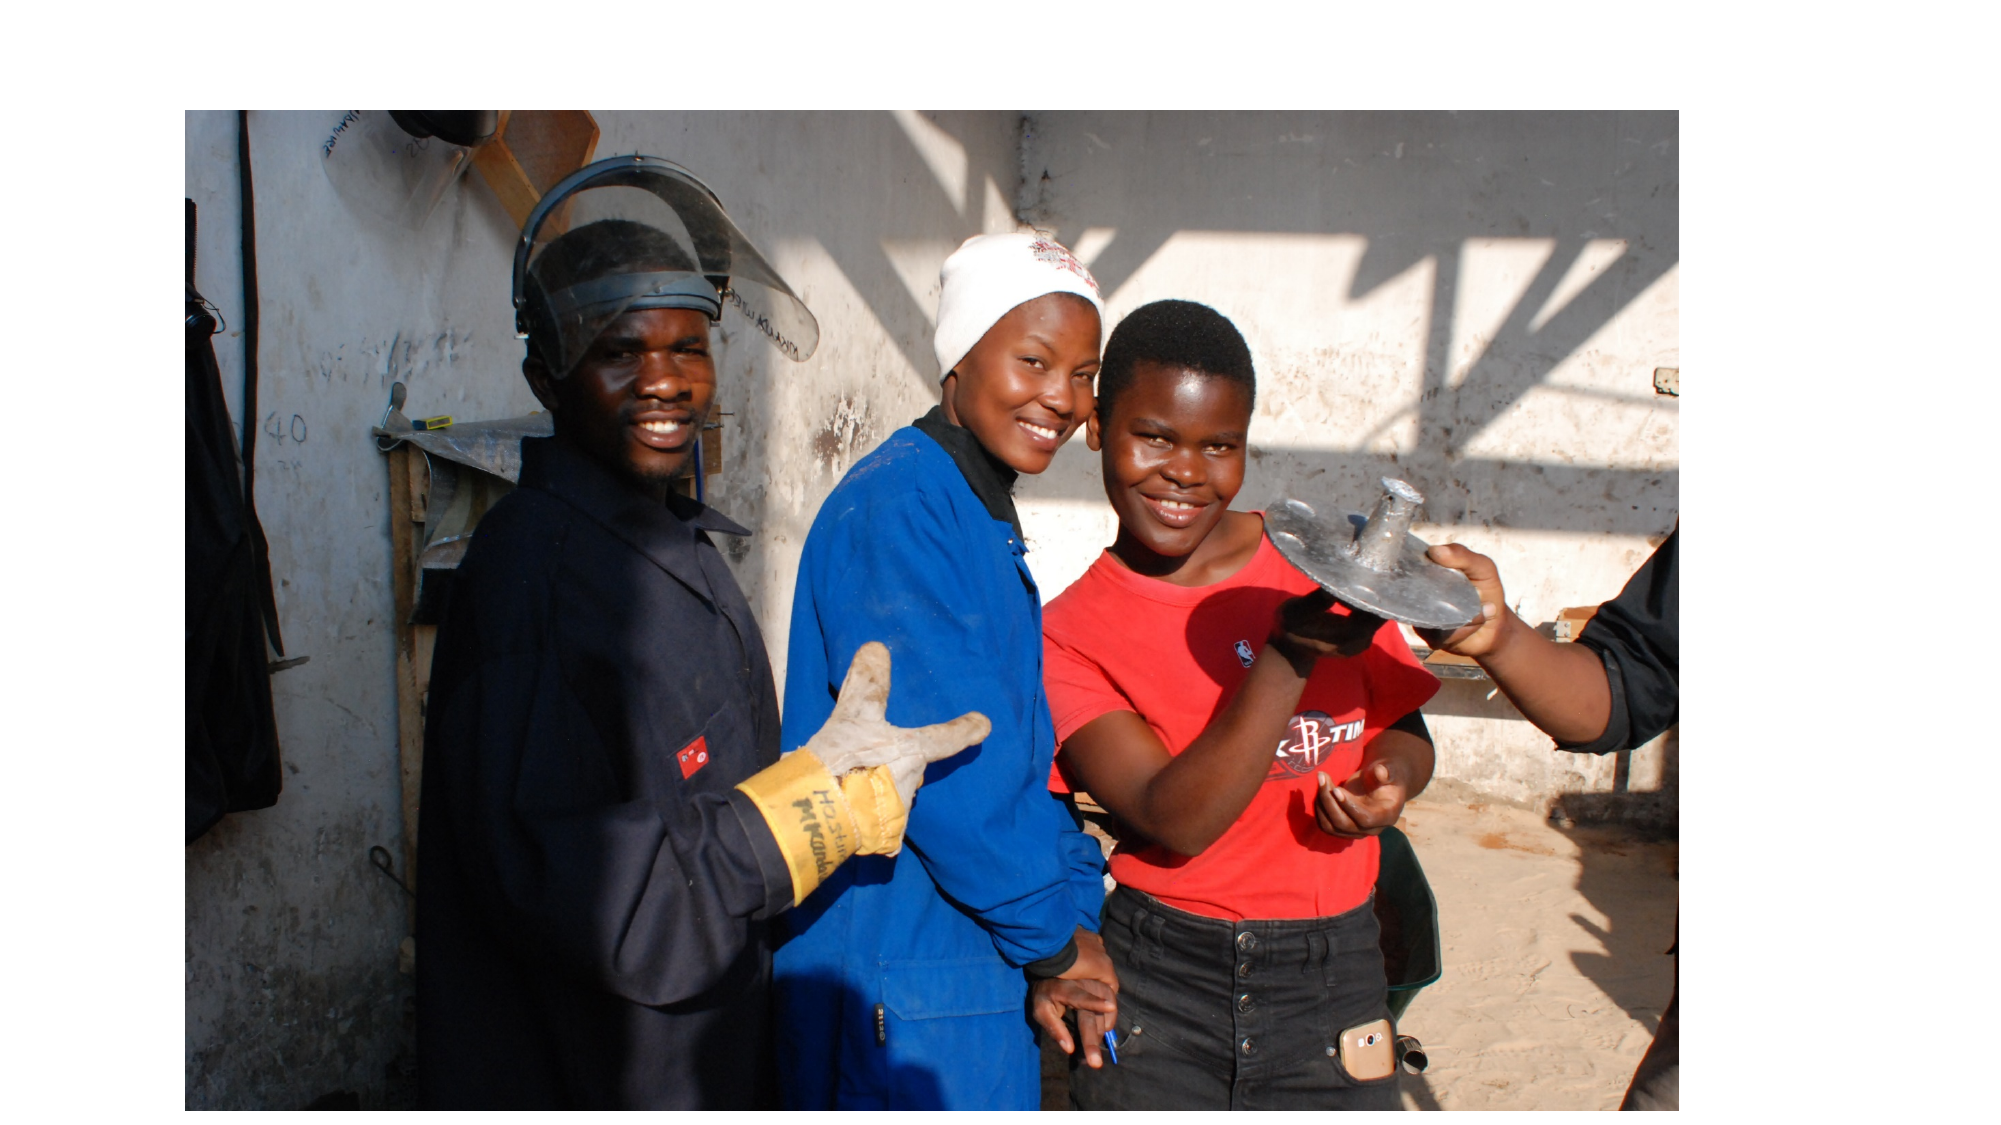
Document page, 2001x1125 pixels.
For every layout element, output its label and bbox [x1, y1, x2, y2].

list [184, 110, 1679, 1111]
